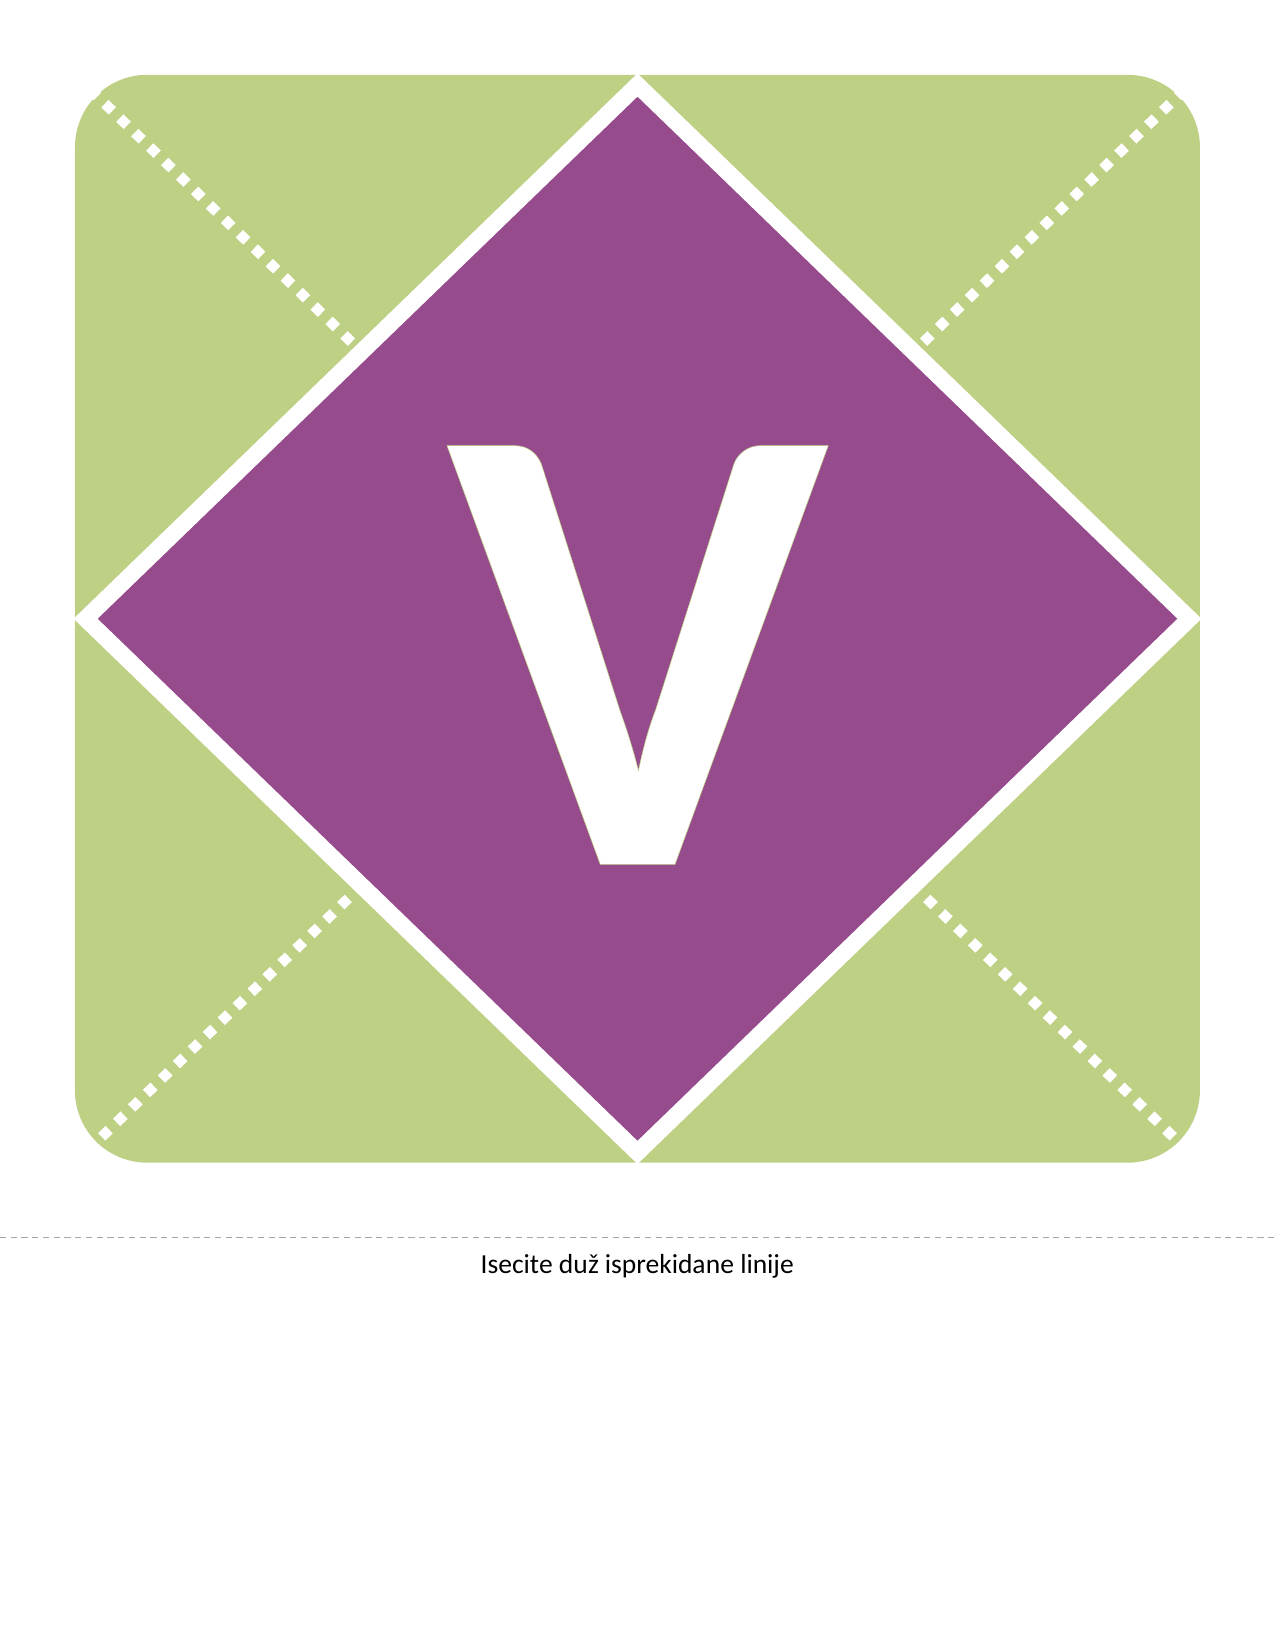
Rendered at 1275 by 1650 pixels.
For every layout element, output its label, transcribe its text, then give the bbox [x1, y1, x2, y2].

title v [159, 150, 1116, 1062]
